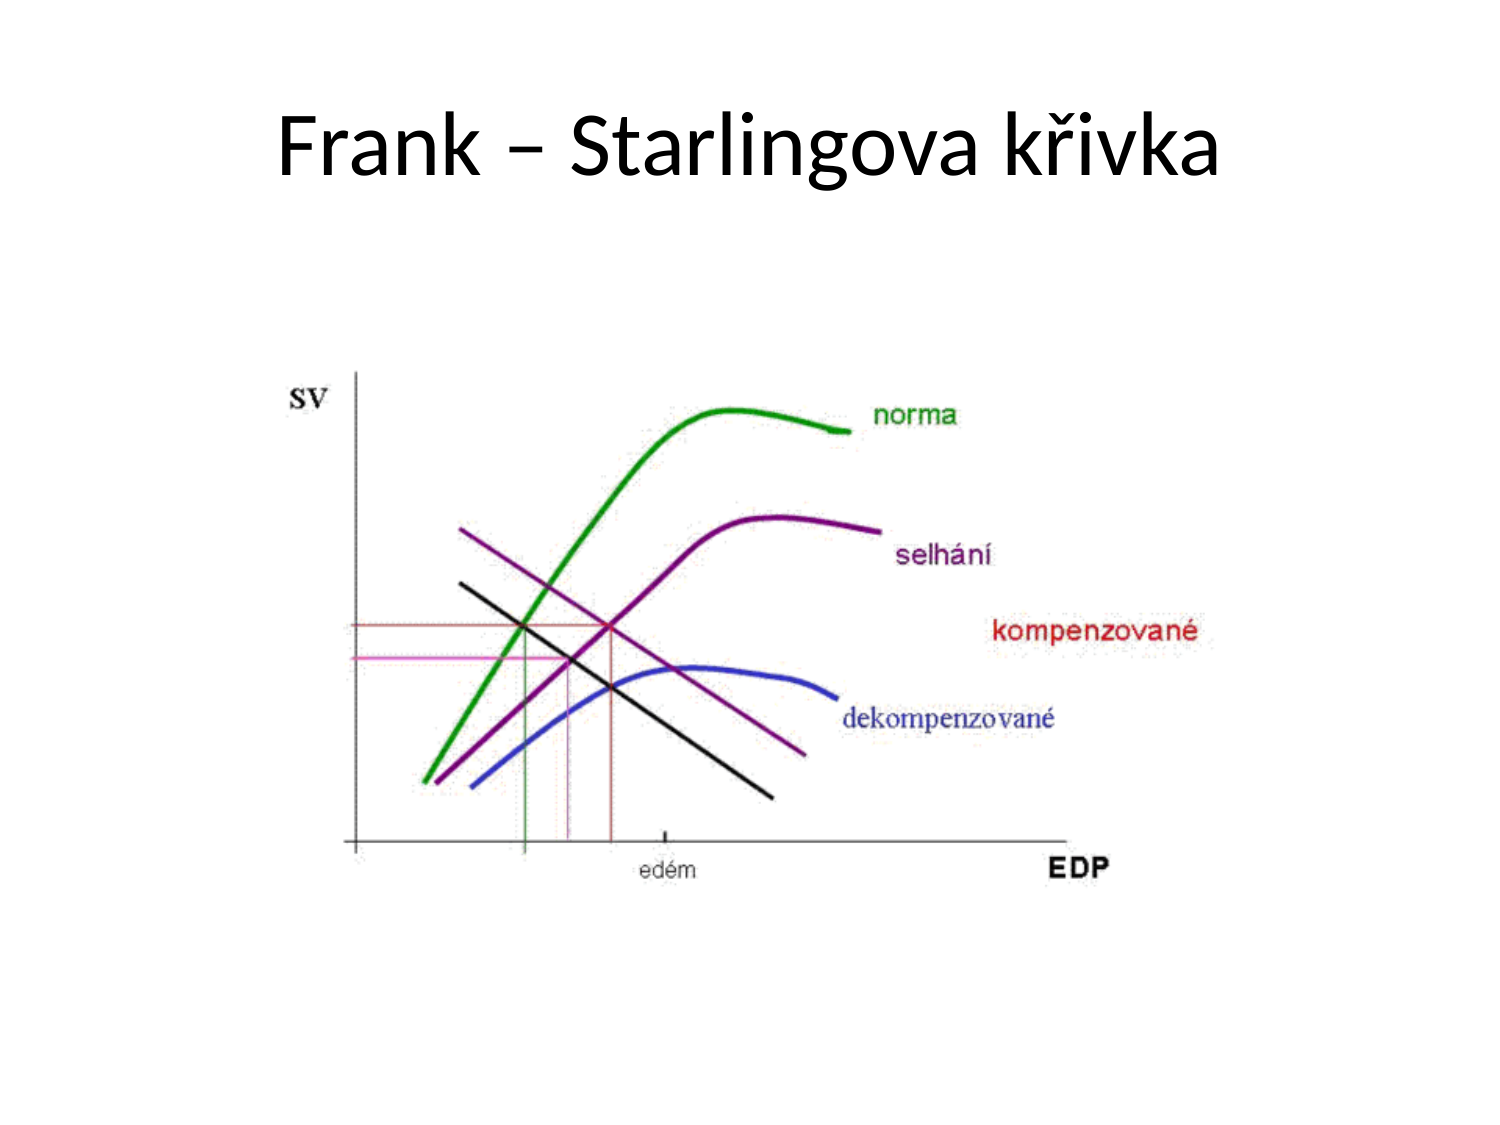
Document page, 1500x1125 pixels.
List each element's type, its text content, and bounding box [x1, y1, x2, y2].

title Frank – Starlingova křivka [75, 45, 1425, 233]
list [281, 363, 1219, 905]
